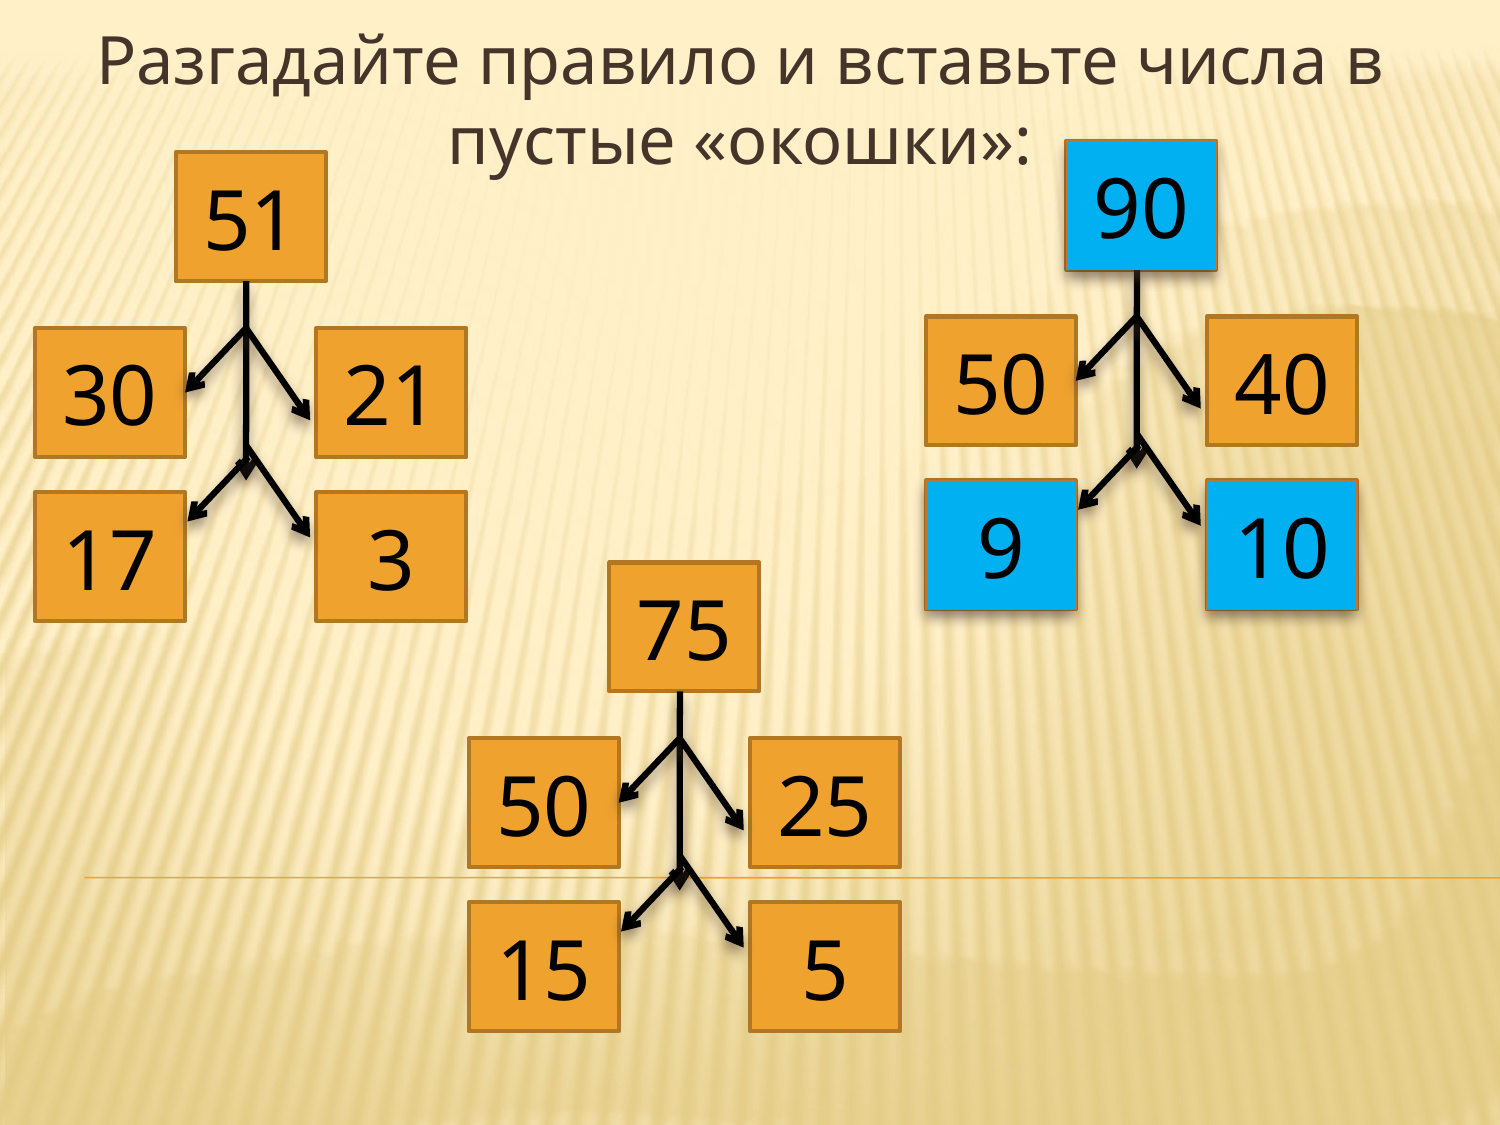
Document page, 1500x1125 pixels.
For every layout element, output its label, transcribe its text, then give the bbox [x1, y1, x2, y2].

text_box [687, 869, 759, 934]
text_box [252, 459, 325, 524]
text_box 21 [314, 326, 468, 459]
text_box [250, 341, 325, 407]
text_box 15 [467, 900, 621, 1033]
text_box 3 [314, 490, 468, 623]
text_box 90 [1066, 140, 1217, 270]
text_box 51 [174, 150, 328, 283]
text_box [185, 458, 251, 520]
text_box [618, 868, 685, 931]
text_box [183, 329, 249, 392]
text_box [1140, 330, 1216, 395]
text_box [681, 752, 759, 817]
text_box 5 [748, 900, 902, 1033]
text_box 50 [924, 314, 1078, 447]
text_box 17 [33, 490, 187, 623]
text_box 30 [33, 326, 187, 459]
text_box 40 [1205, 314, 1359, 447]
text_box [1143, 447, 1216, 512]
text_box 9 [925, 480, 1077, 610]
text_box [1073, 317, 1139, 380]
text_box 10 [1206, 480, 1358, 610]
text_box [616, 739, 682, 802]
text_box 75 [607, 560, 761, 693]
text_box 50 [467, 736, 621, 869]
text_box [1076, 446, 1142, 509]
text_box 25 [748, 736, 902, 869]
subtitle Разгадайте правило и вставьте числа в пустые «окошки»: [46, 70, 1435, 186]
